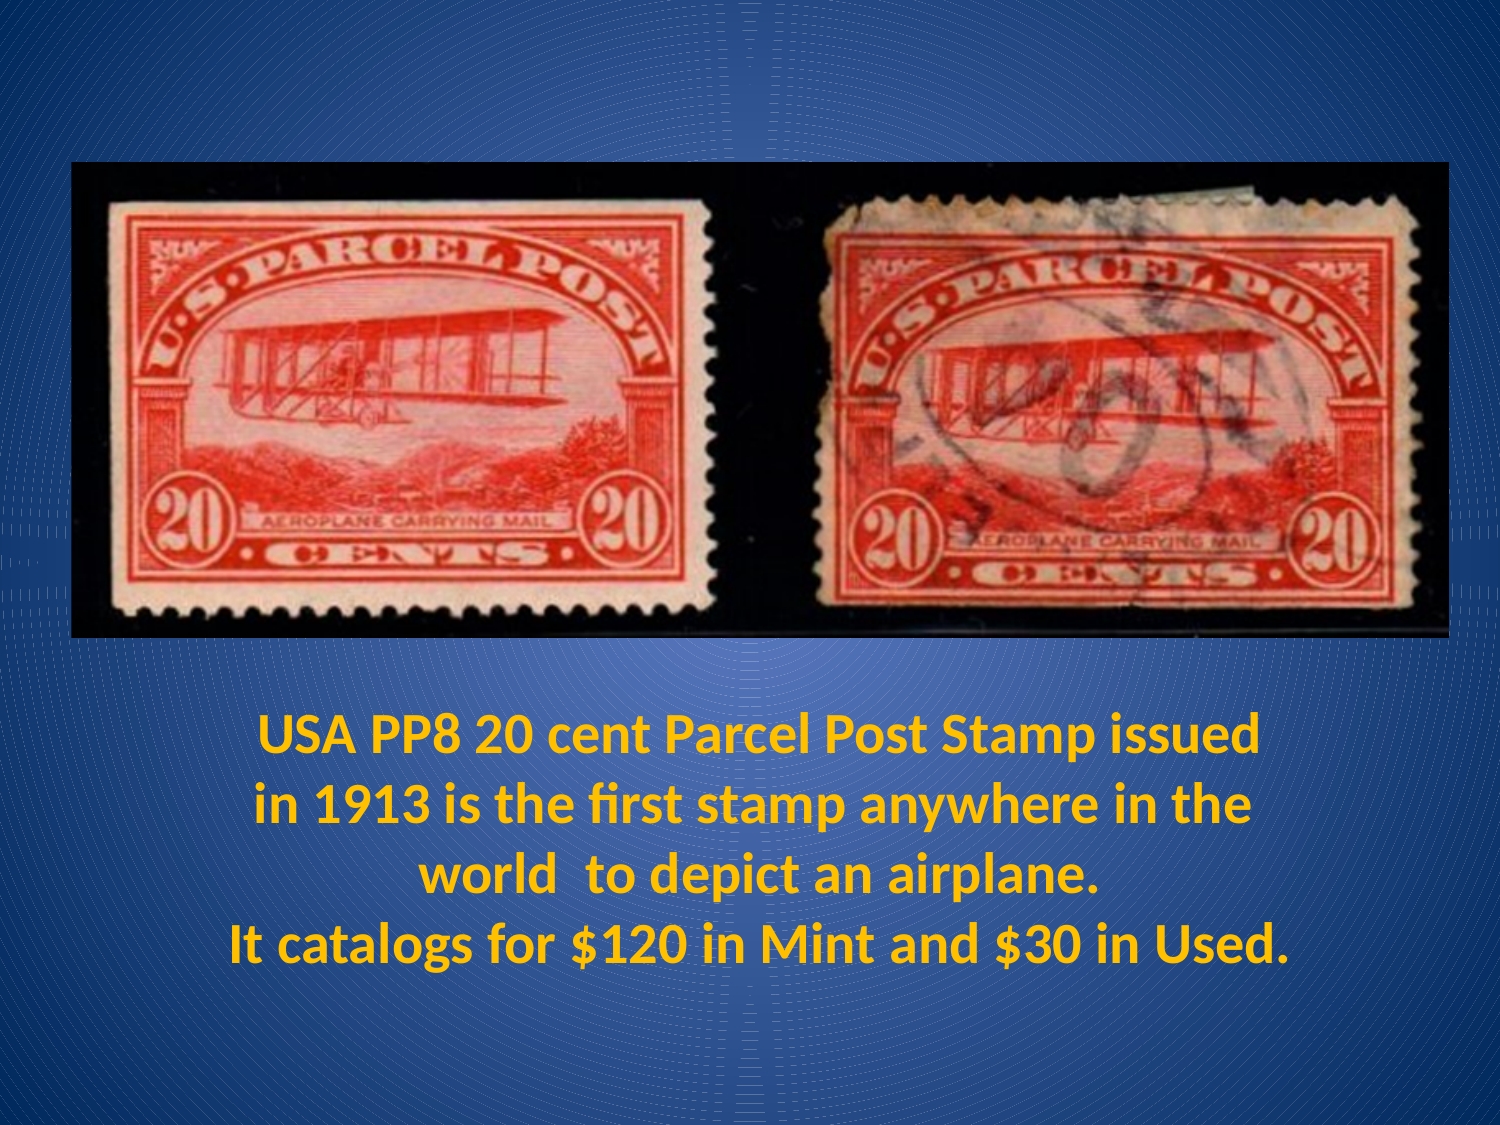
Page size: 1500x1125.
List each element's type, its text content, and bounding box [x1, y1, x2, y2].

text_box USA PP8 20 cent Parcel Post Stamp issued in 1913 is the first stamp anywhere in the world to depict an airplane. It catalogs for $120 in Mint and $30 in Used. [213, 687, 1307, 983]
picture [70, 162, 1450, 638]
